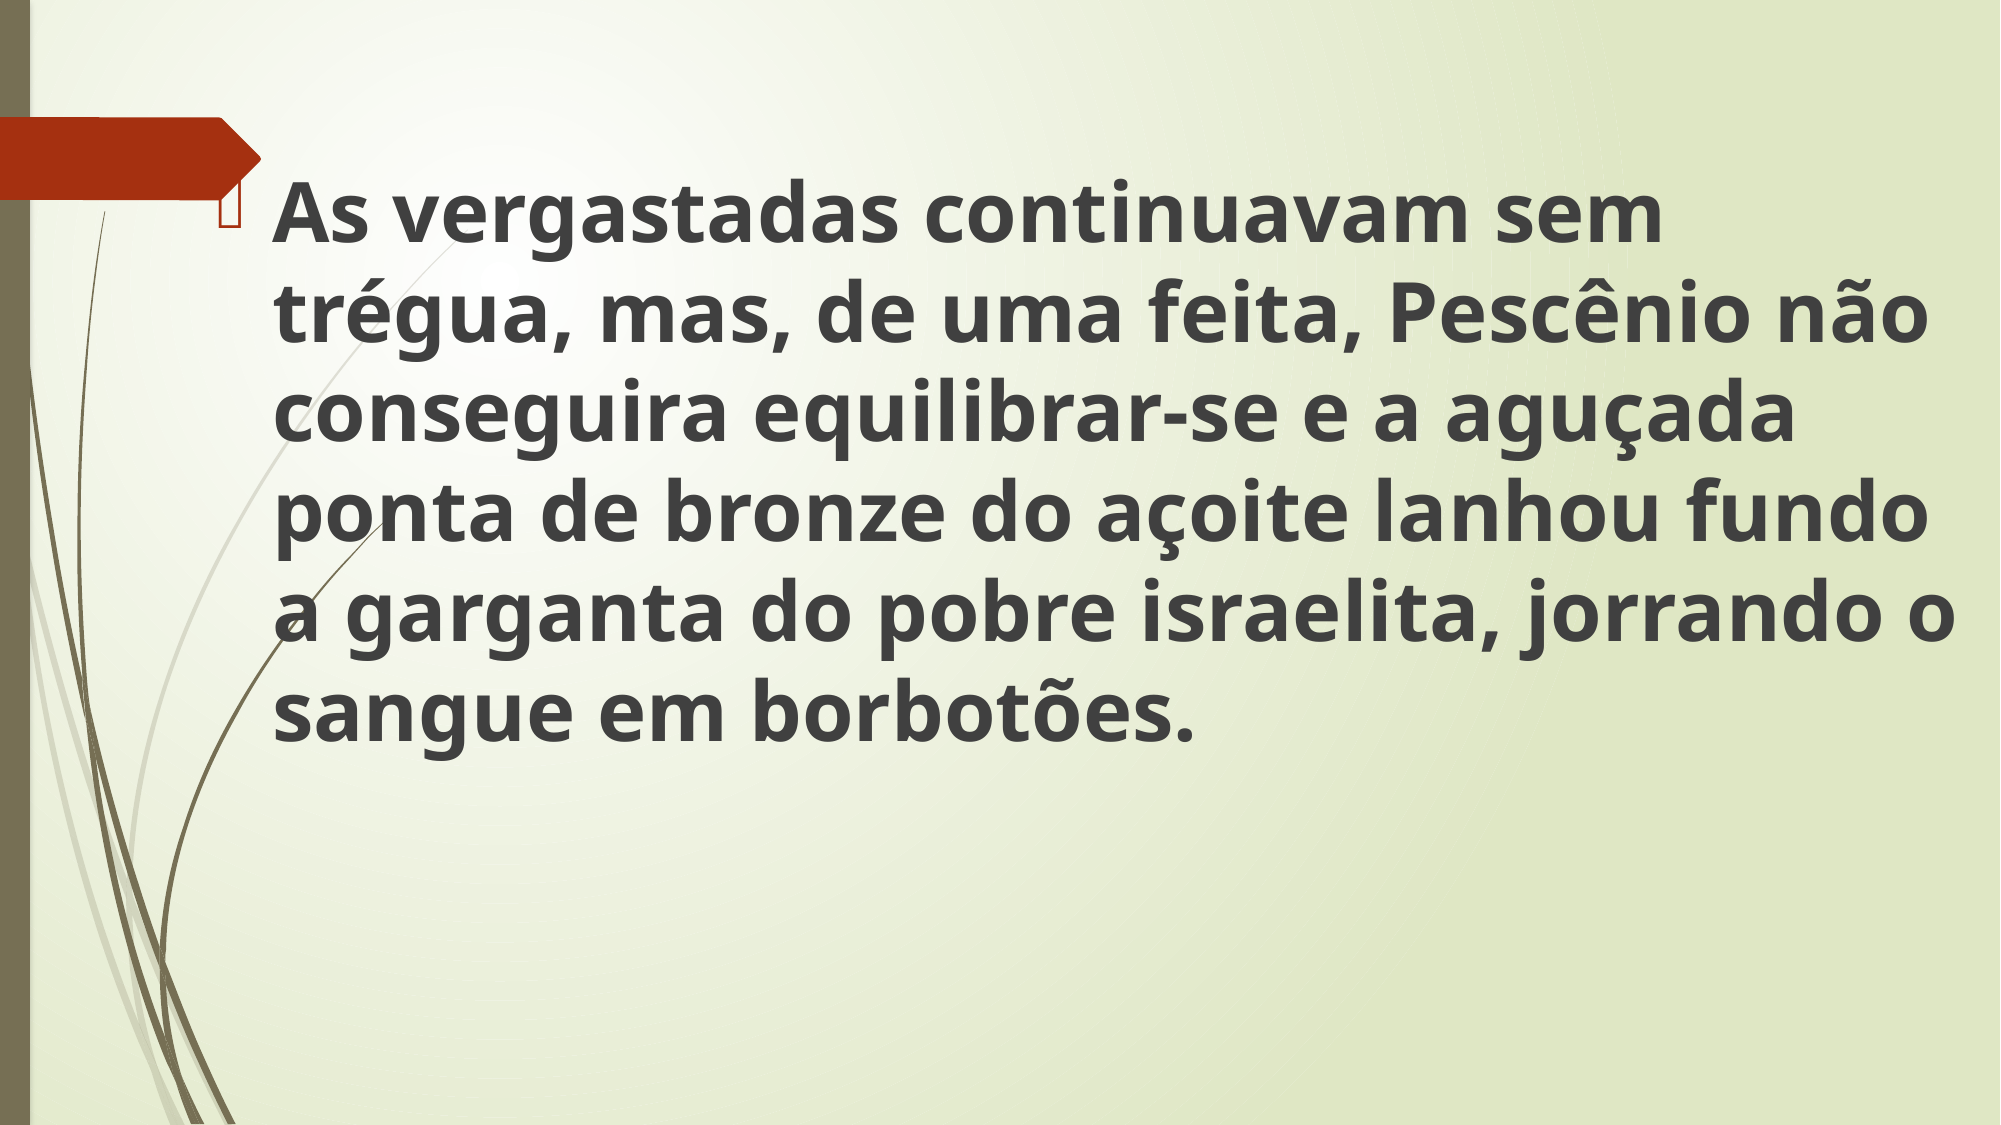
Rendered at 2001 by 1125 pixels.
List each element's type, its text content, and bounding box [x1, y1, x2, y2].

list As vergastadas continuavam sem trégua, mas, de uma feita, Pescênio não conseguira equilibrar-se e a aguçada ponta de bronze do açoite lanhou fundo a garganta do pobre israelita, jorrando o sangue em borbotões. [201, 0, 2000, 1125]
